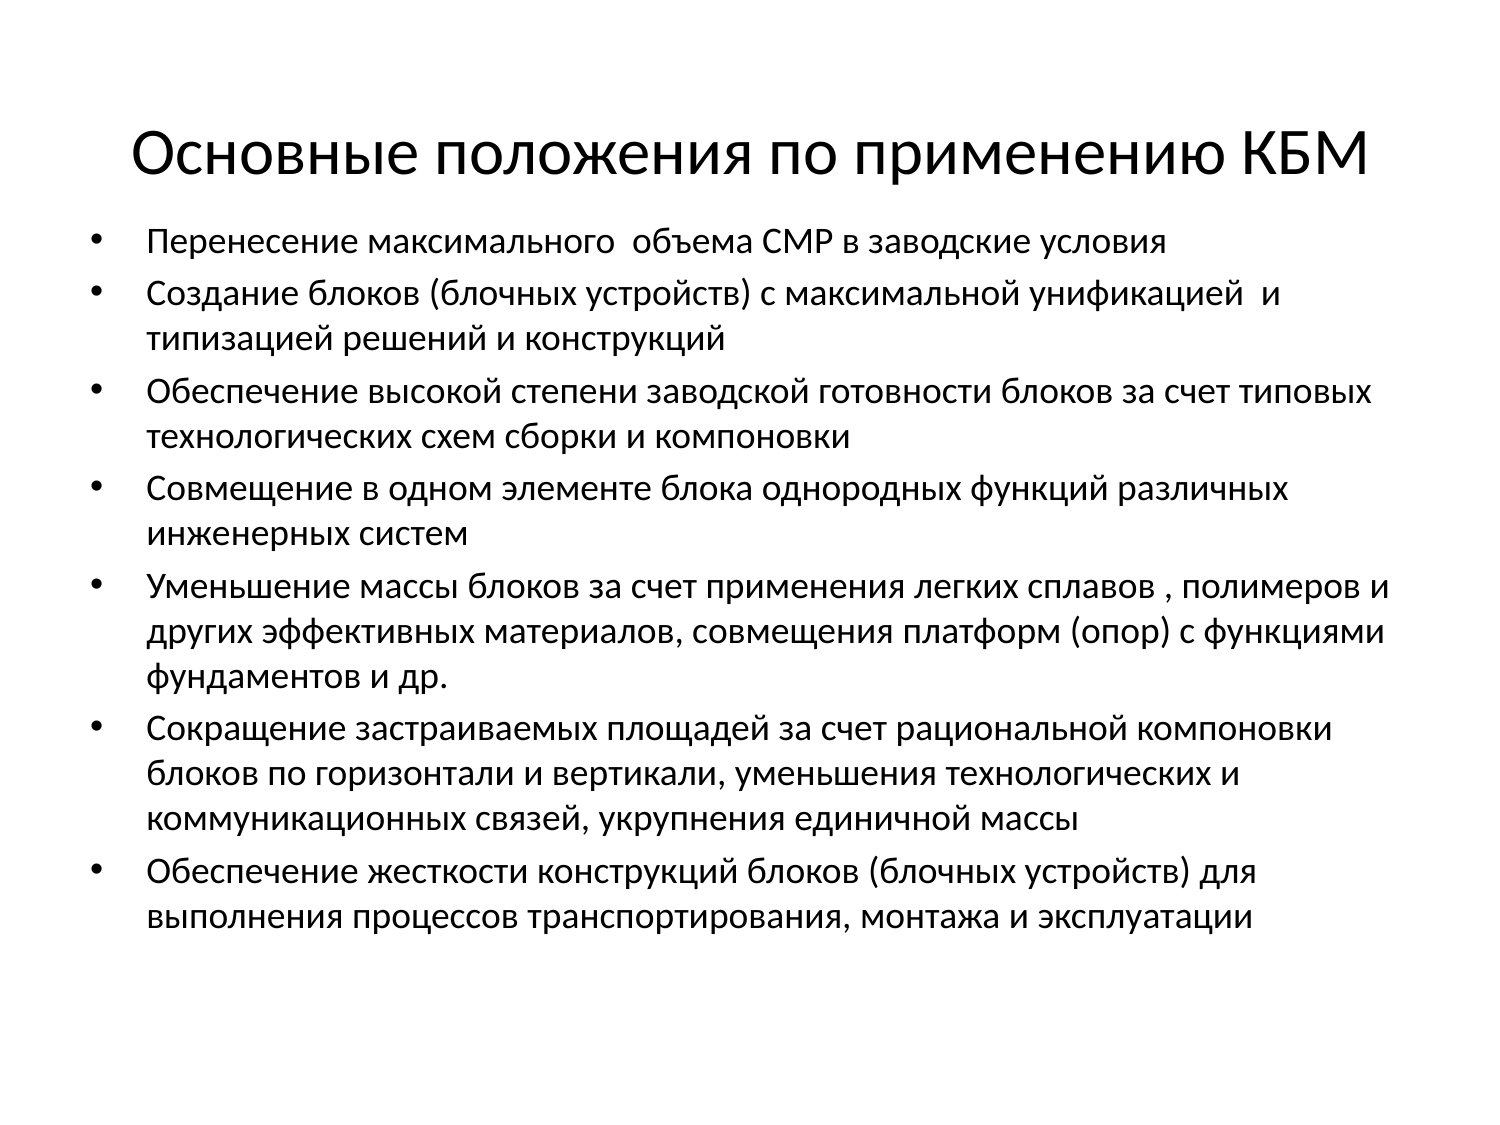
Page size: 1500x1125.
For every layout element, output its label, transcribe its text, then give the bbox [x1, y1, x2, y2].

title Основные положения по применению КБМ [76, 54, 1427, 243]
list Перенесение максимального объема СМР в заводские условия Создание блоков (блочных устройств) с максимальной унификацией и типизацией решений и конструкций Обеспечение высокой степени заводской готовности блоков за счет типовых технологических схем сборки и компоновки Совмещение в одном элементе блока однородных функций различных инженерных систем Уменьшение массы блоков за счет применения легких сплавов , полимеров и других эффективных материалов, совмещения платформ (опор) с функциями фундаментов и др. Сокращение застраиваемых площадей за счет рациональной компоновки блоков по горизонтали и вертикали, уменьшения технологических и коммуникационных связей, укрупнения единичной массы Обеспечение жесткости конструкций блоков (блочных устройств) для выполнения процессов транспортирования, монтажа и эксплуатации [75, 208, 1425, 1024]
